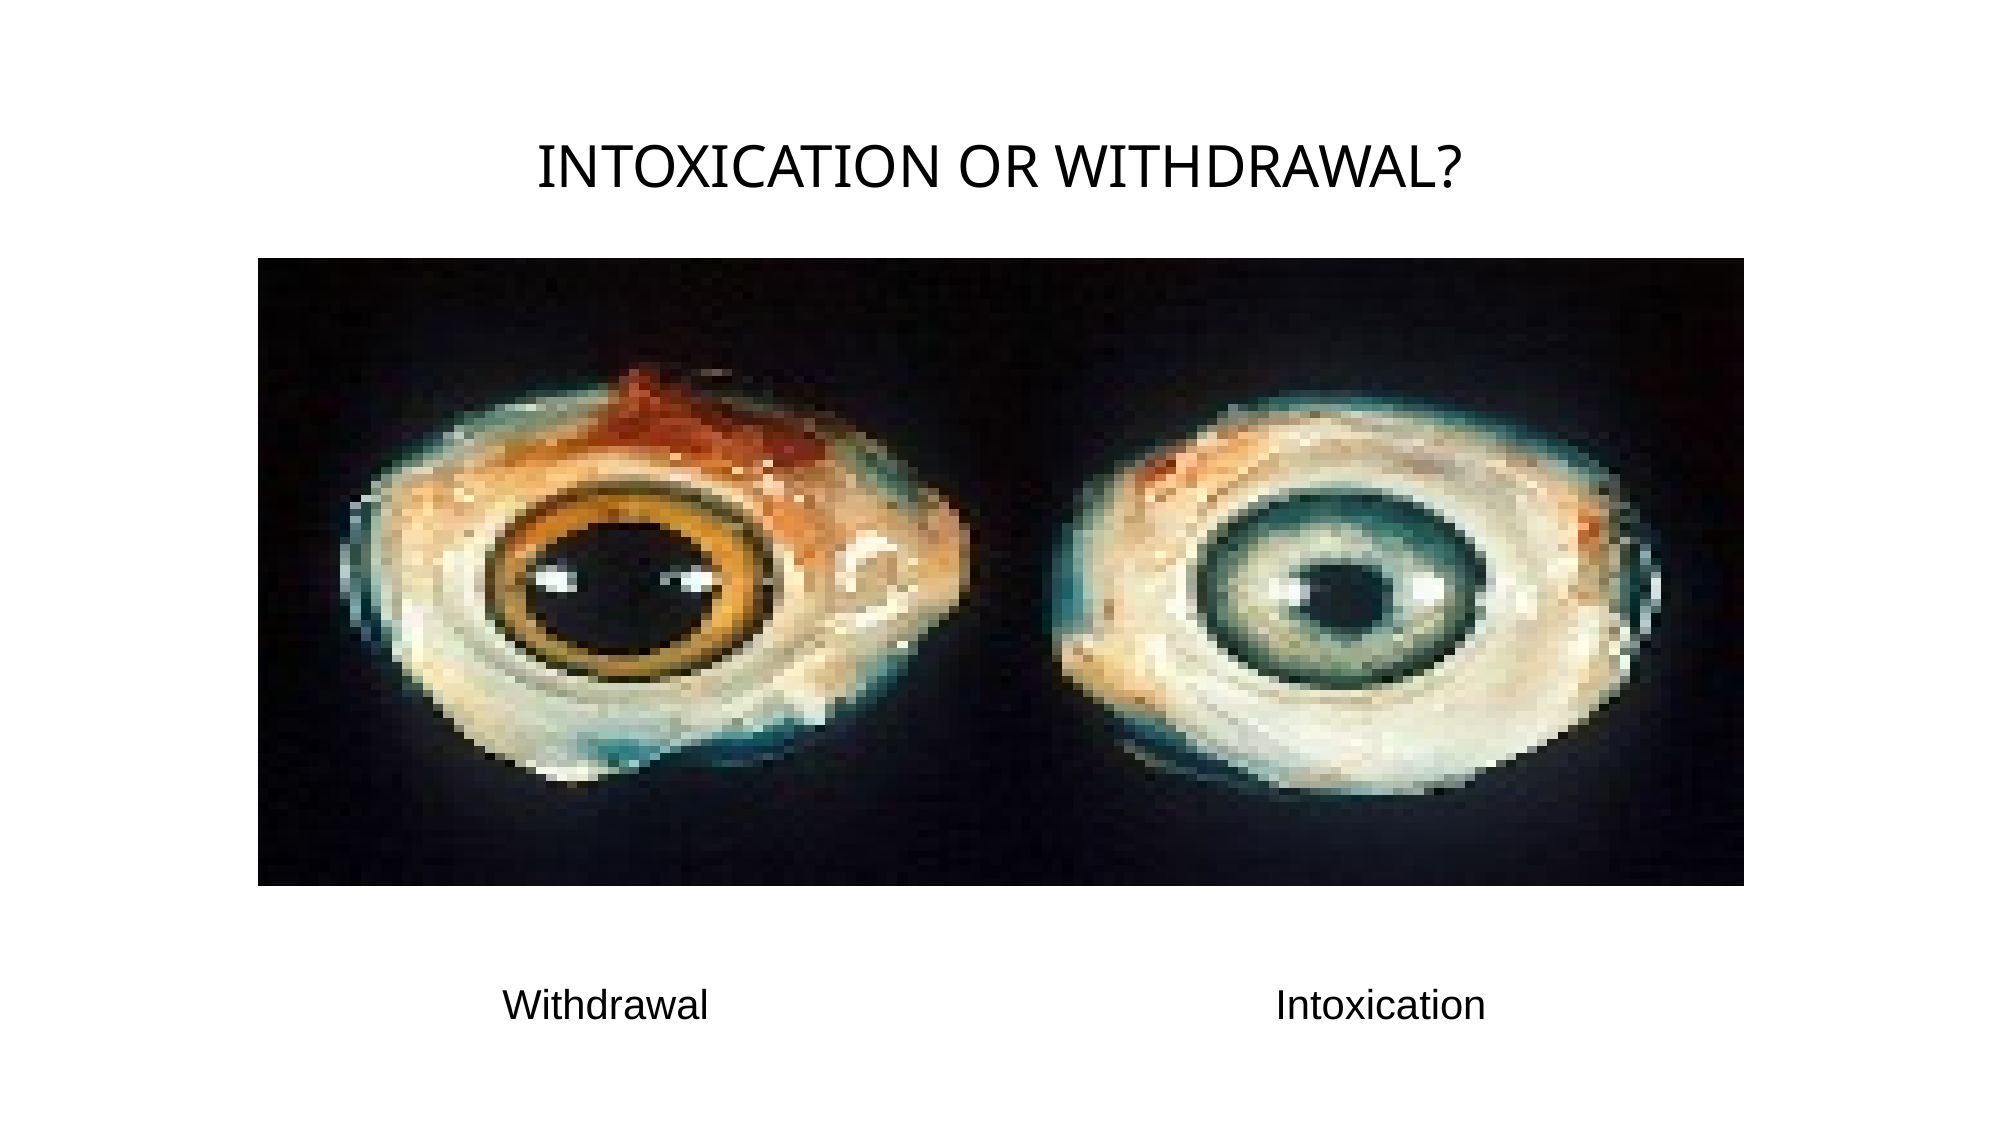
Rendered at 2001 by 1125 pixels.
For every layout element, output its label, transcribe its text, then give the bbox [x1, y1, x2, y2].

text_box Intoxication [1260, 970, 1502, 1036]
text_box Withdrawal [487, 970, 724, 1036]
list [258, 258, 1744, 886]
title INTOXICATION OR WITHDRAWAL? [137, 59, 1863, 278]
